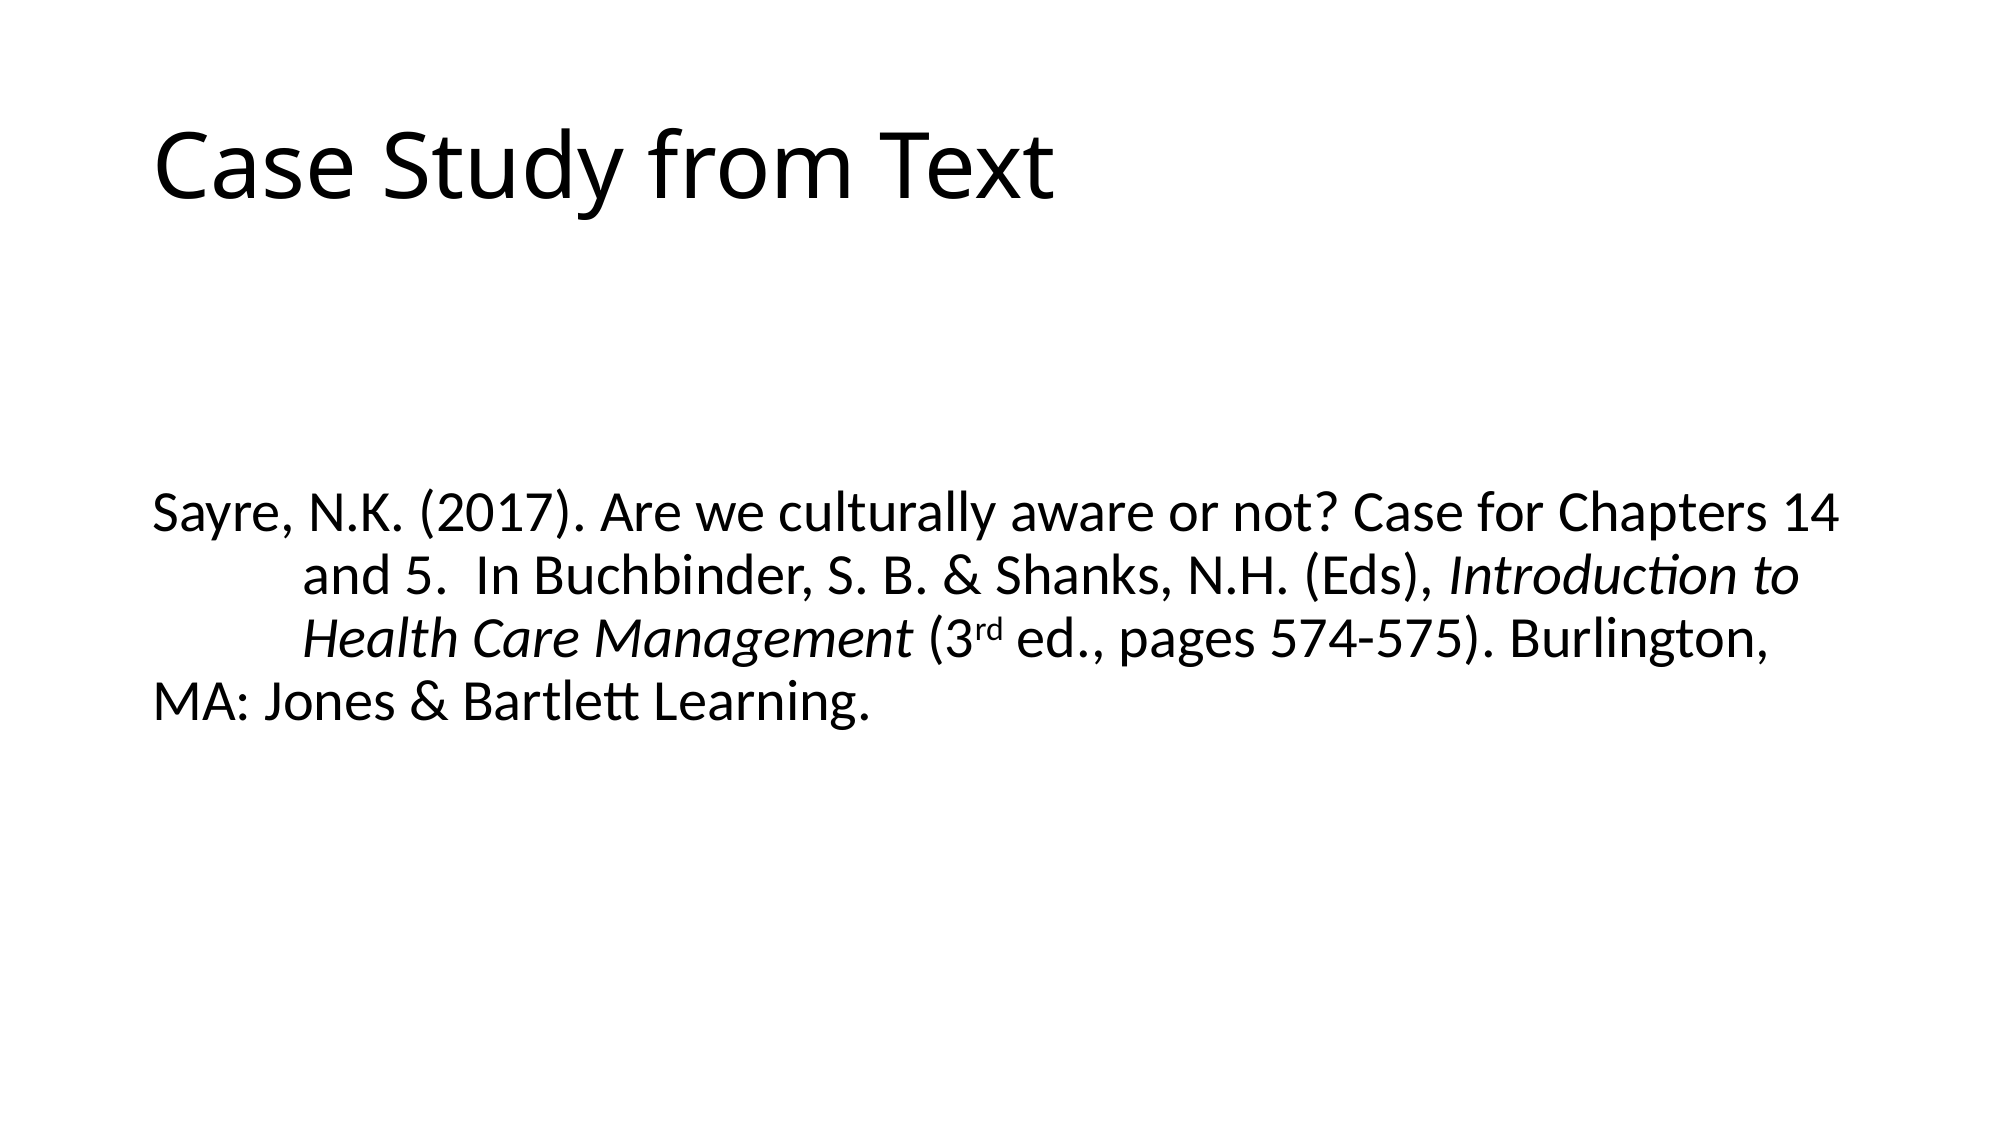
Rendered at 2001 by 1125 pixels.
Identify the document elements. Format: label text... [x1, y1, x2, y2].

title Case Study from Text [137, 59, 1863, 278]
list Sayre, N.K. (2017). Are we culturally aware or not? Case for Chapters 14 and 5. In Buchbinder, S. B. & Shanks, N.H. (Eds), Introduction to Health Care Management (3rd ed., pages 574-575). Burlington, MA: Jones & Bartlett Learning. [137, 299, 1863, 1014]
